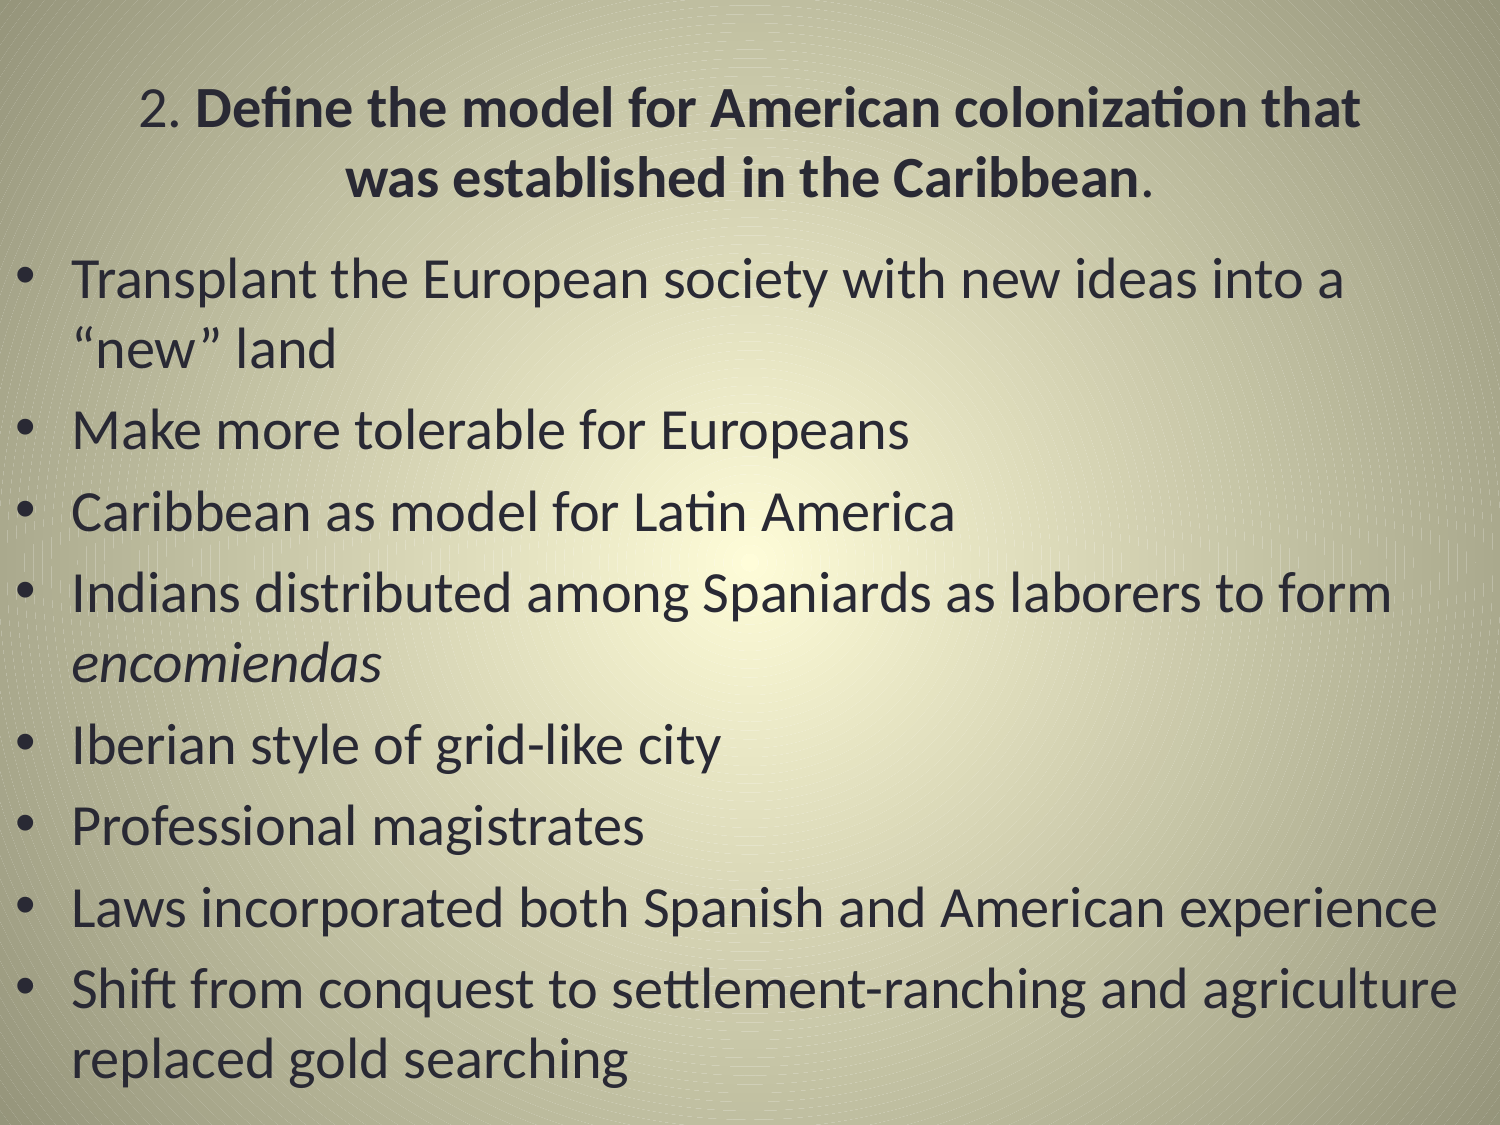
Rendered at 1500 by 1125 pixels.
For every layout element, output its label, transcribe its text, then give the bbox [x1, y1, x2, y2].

title 2. Define the model for American colonization that was established in the Caribbean. [75, 45, 1425, 232]
list Transplant the European society with new ideas into a “new” land Make more tolerable for Europeans Caribbean as model for Latin America Indians distributed among Spaniards as laborers to form encomiendas Iberian style of grid-like city Professional magistrates Laws incorporated both Spanish and American experience Shift from conquest to settlement-ranching and agriculture replaced gold searching [0, 232, 1500, 1125]
